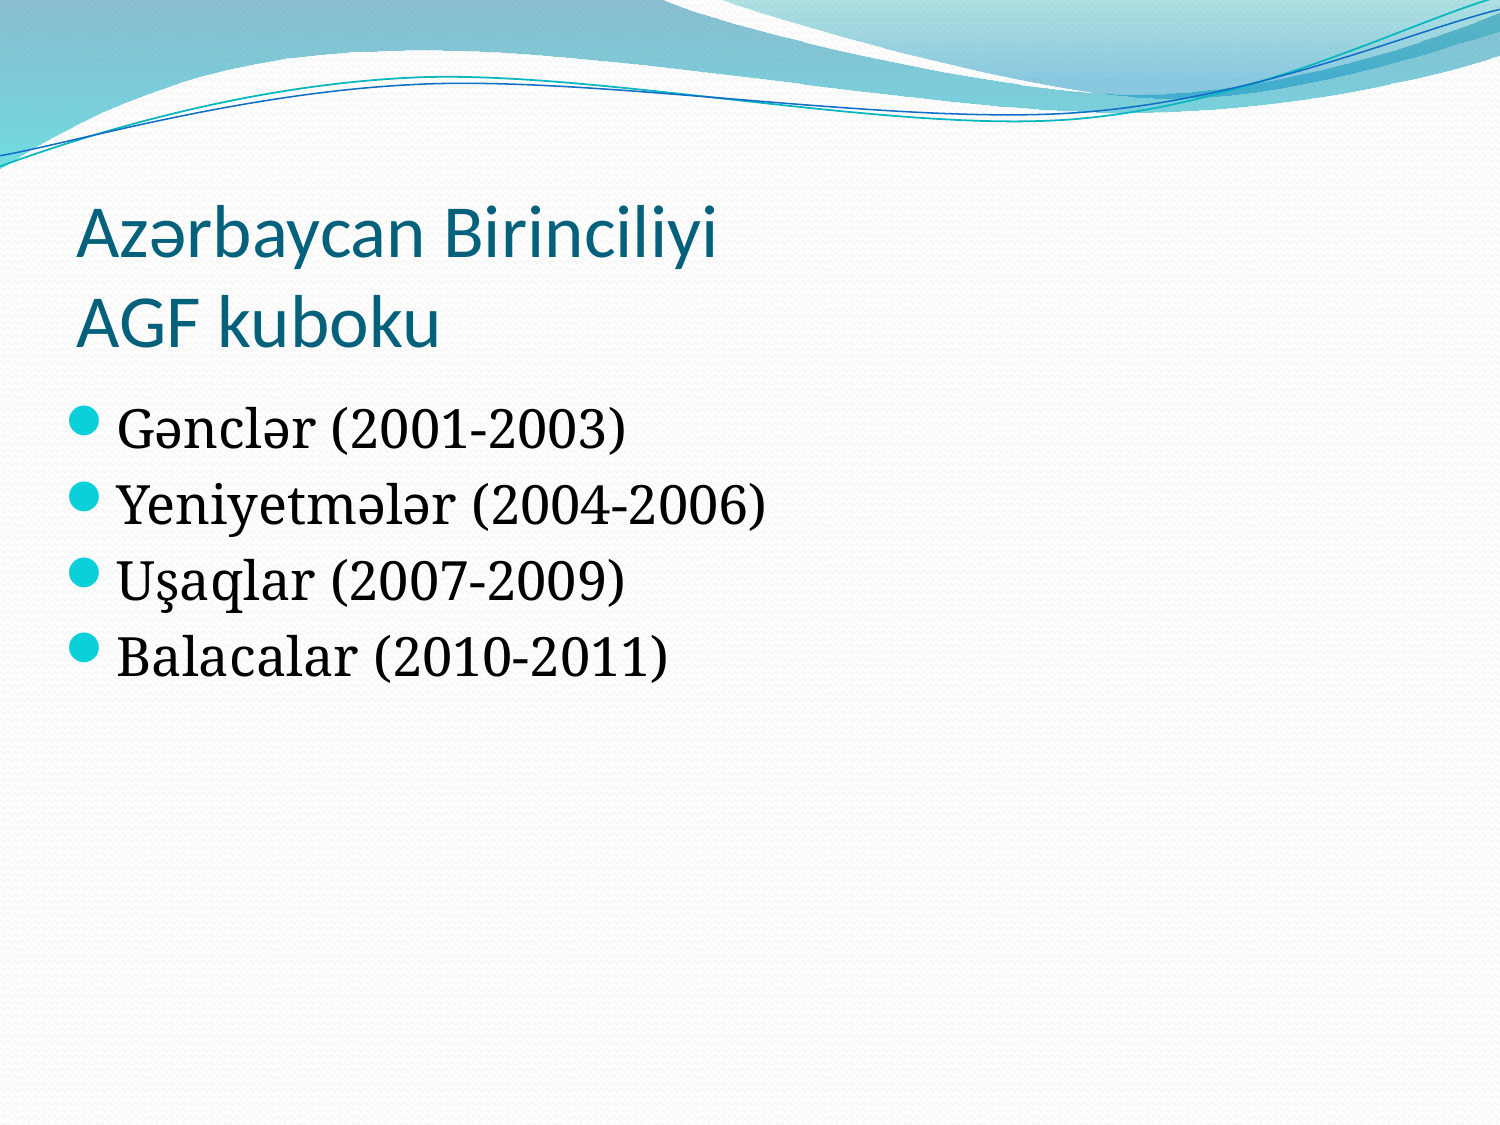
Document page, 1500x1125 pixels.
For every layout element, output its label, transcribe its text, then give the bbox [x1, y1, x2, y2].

list Gənclər (2001-2003) Yeniyetmələr (2004-2006) Uşaqlar (2007-2009) Balacalar (2010-2011) [50, 387, 1400, 1108]
title Azərbaycan Birinciliyi AGF kuboku [76, 174, 1427, 363]
